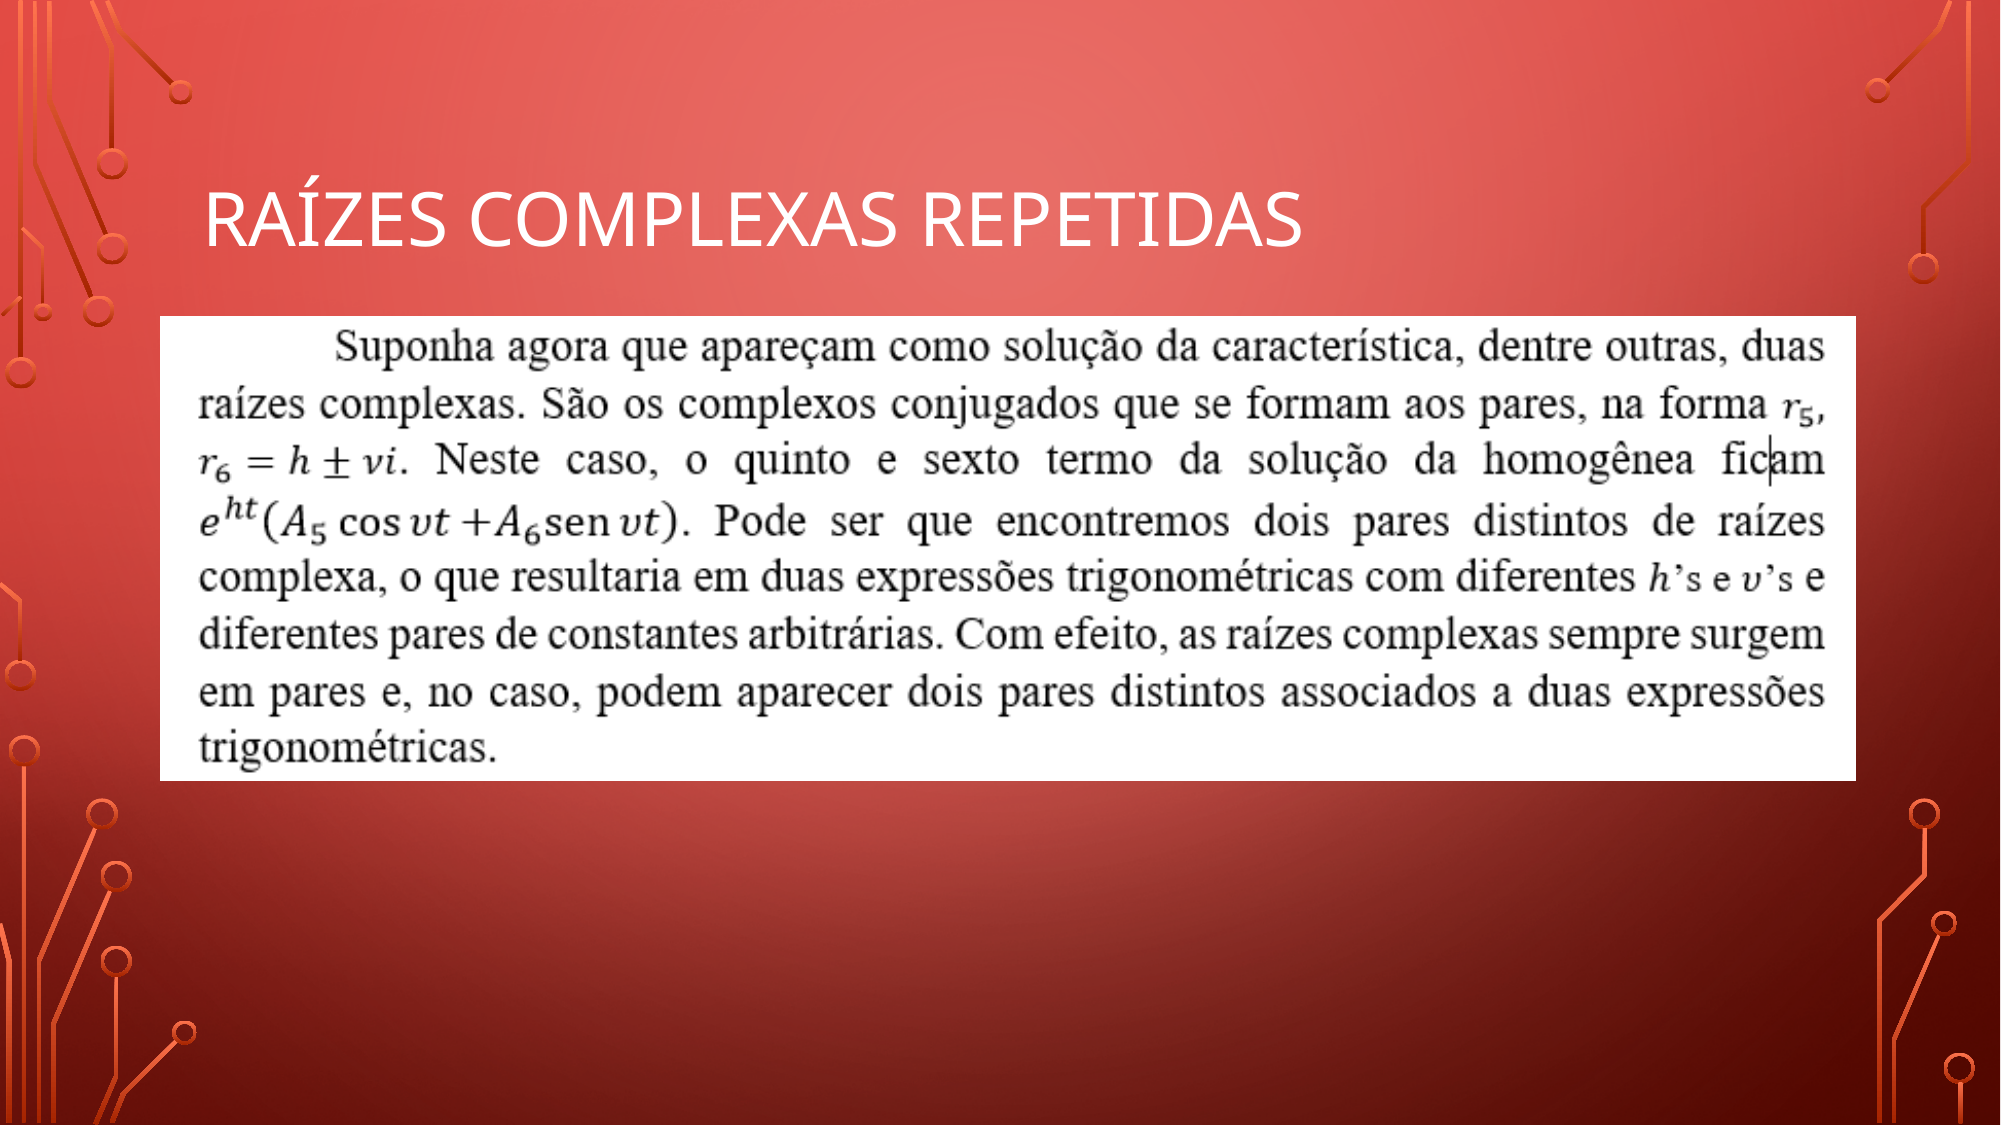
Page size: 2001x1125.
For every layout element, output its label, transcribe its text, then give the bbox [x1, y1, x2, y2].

title Raízes complexas repetidas [187, 101, 1813, 316]
picture [159, 316, 1856, 782]
